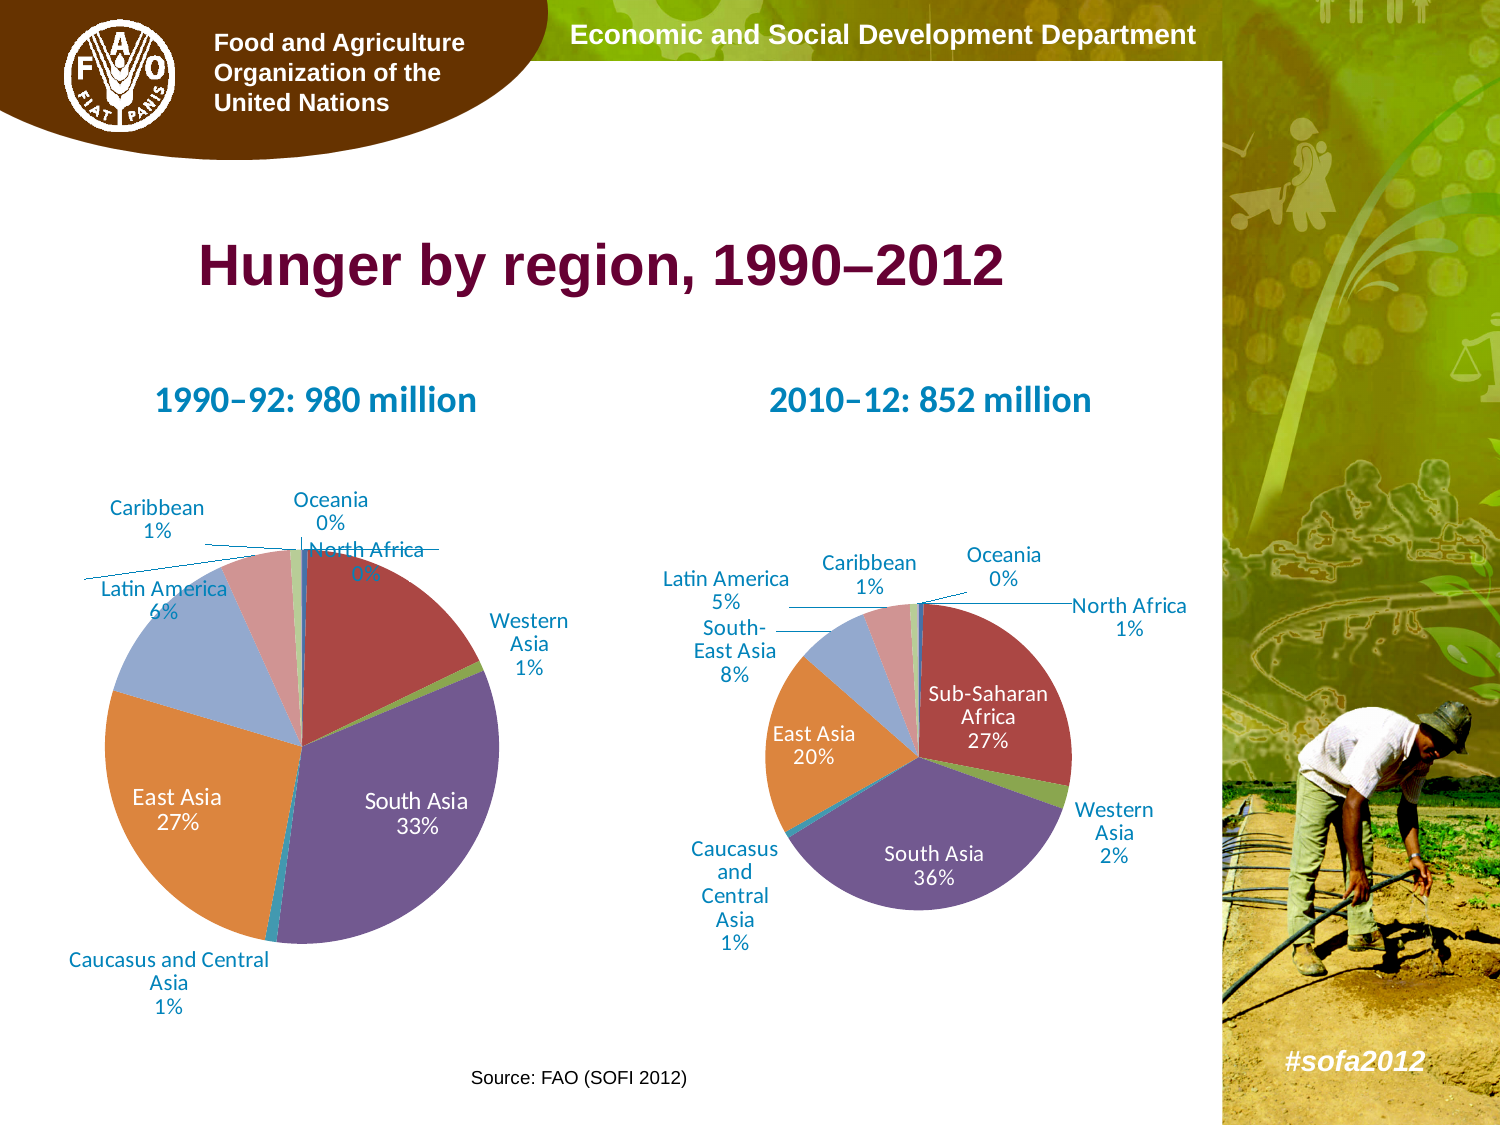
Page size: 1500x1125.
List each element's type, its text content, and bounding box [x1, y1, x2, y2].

text_box Source: FAO (SOFI 2012) [456, 1058, 703, 1096]
chart [0, 373, 633, 1055]
title Hunger by region, 1990–2012 [52, 219, 1152, 304]
chart [655, 373, 1211, 1043]
picture [0, 0, 1500, 1125]
